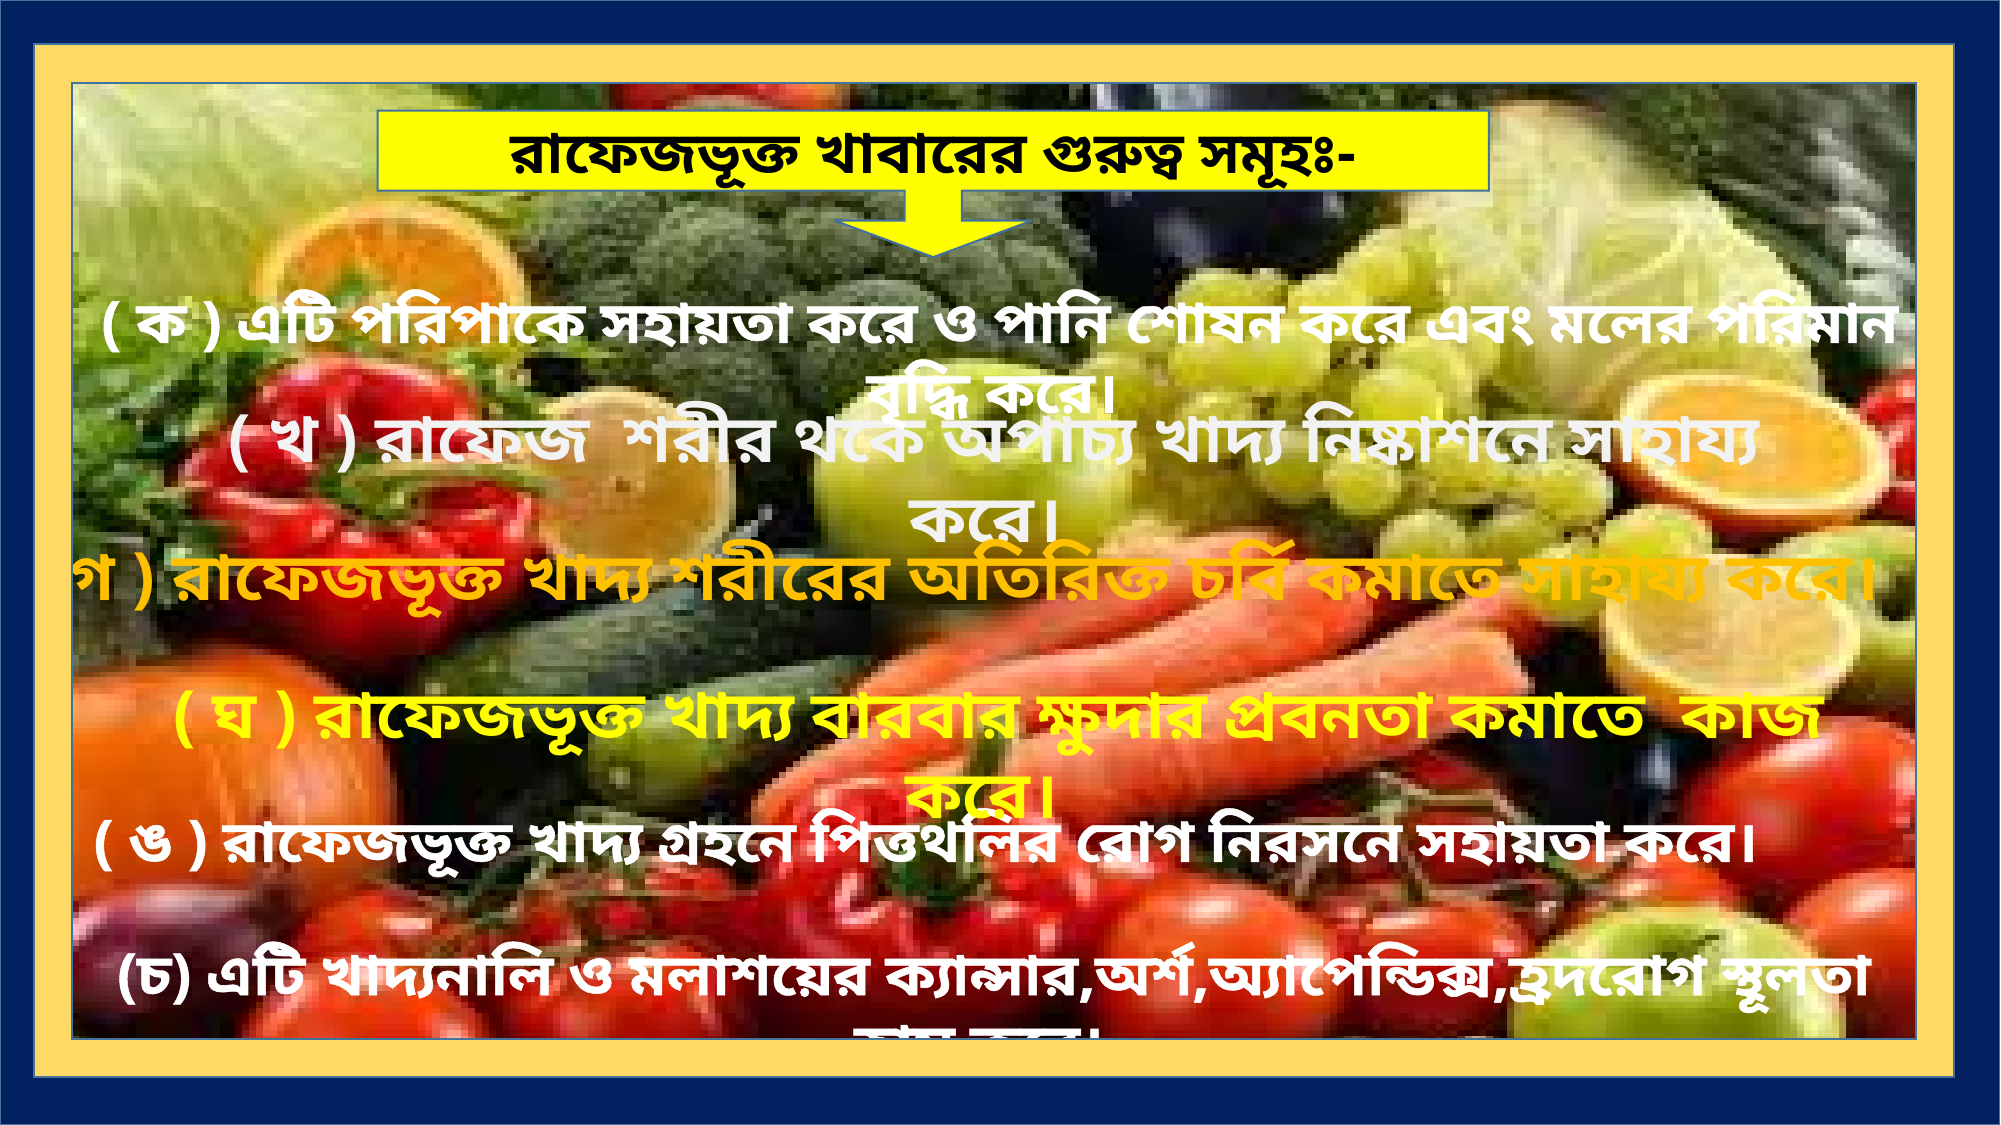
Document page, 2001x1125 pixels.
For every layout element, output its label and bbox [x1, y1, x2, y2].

text_box [33, 1053, 1955, 1078]
text_box [0, 0, 2000, 1125]
picture [23, 28, 1974, 1053]
